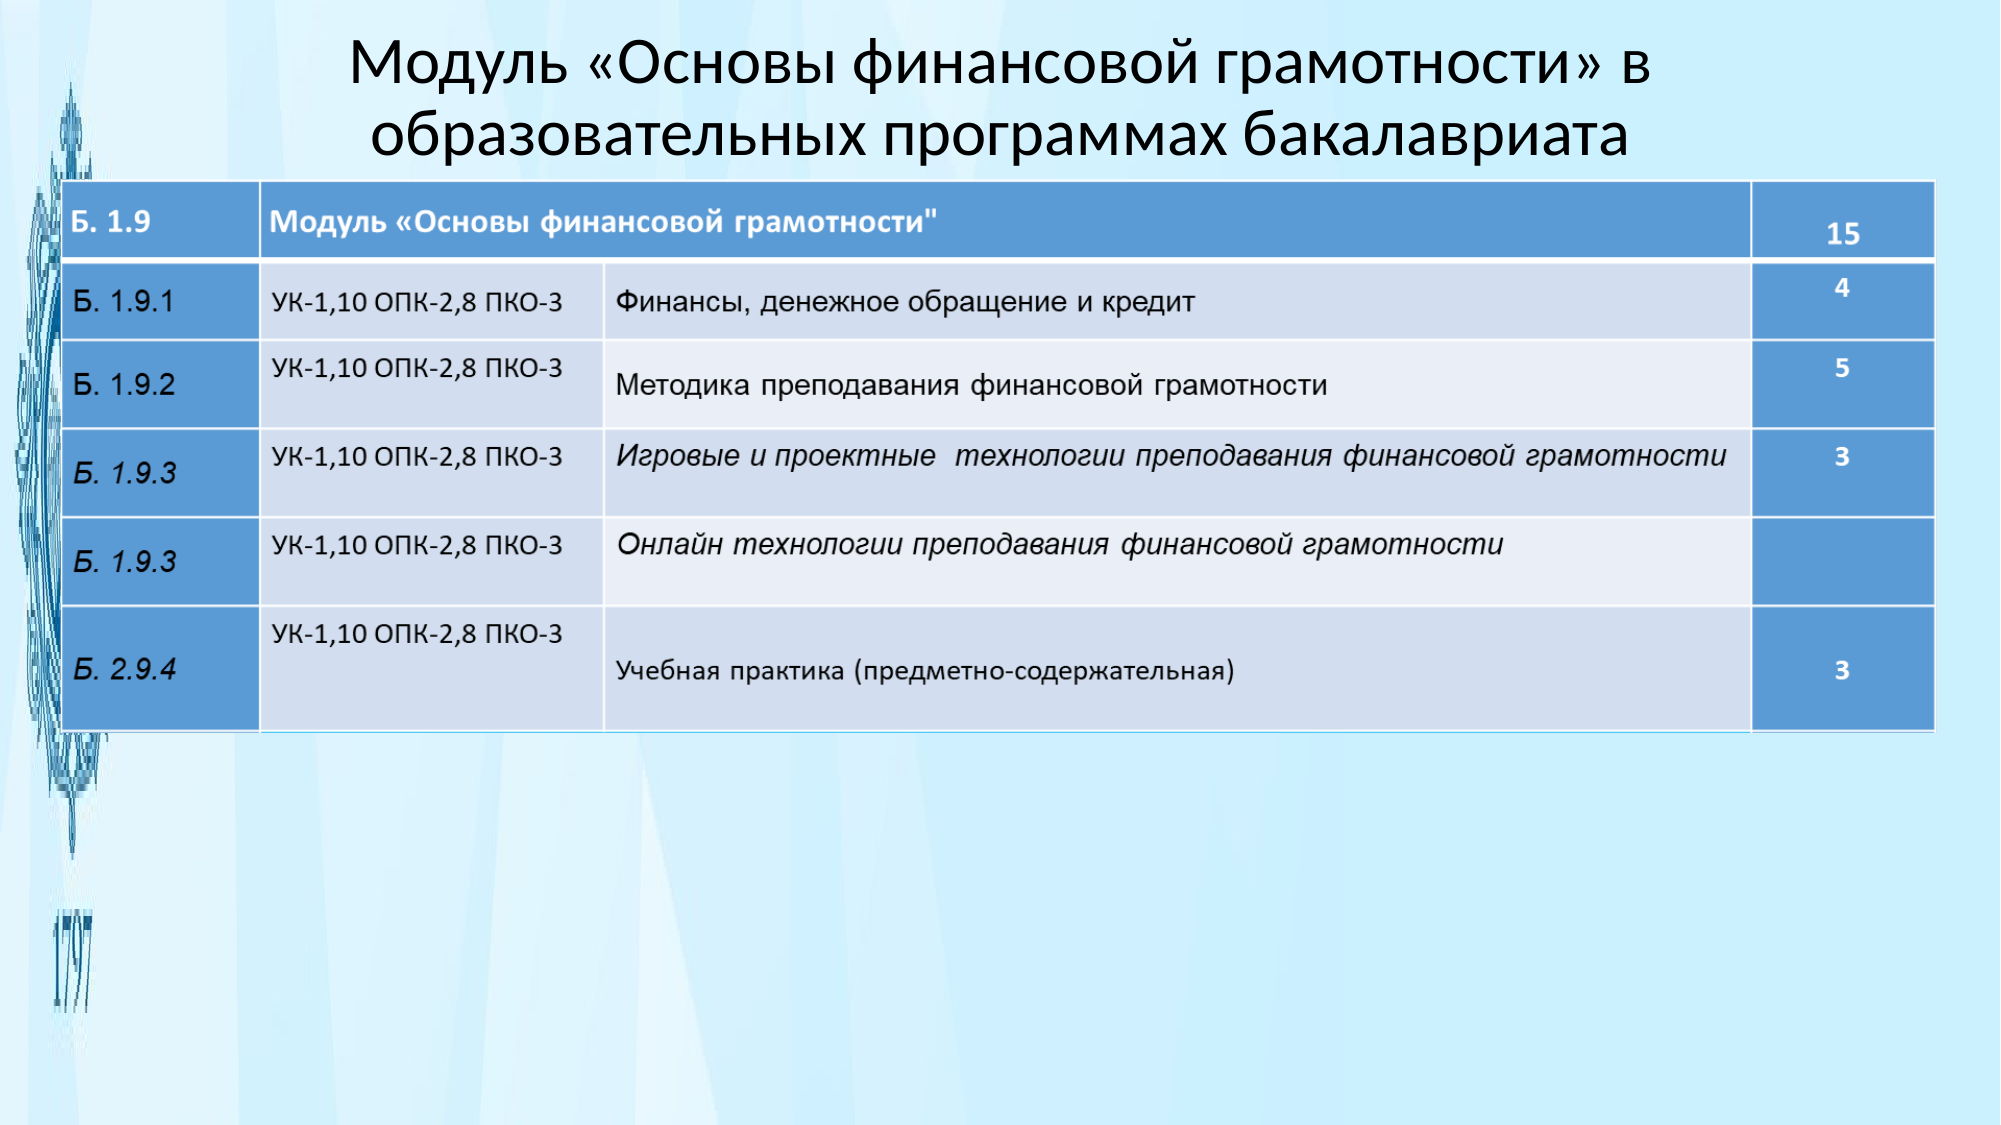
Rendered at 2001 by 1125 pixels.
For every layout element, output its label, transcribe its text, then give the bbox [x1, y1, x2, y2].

list Модуль «Основы финансовой грамотности» в образовательных программах бакалавриата [171, 18, 1829, 179]
picture [0, 0, 2001, 1125]
